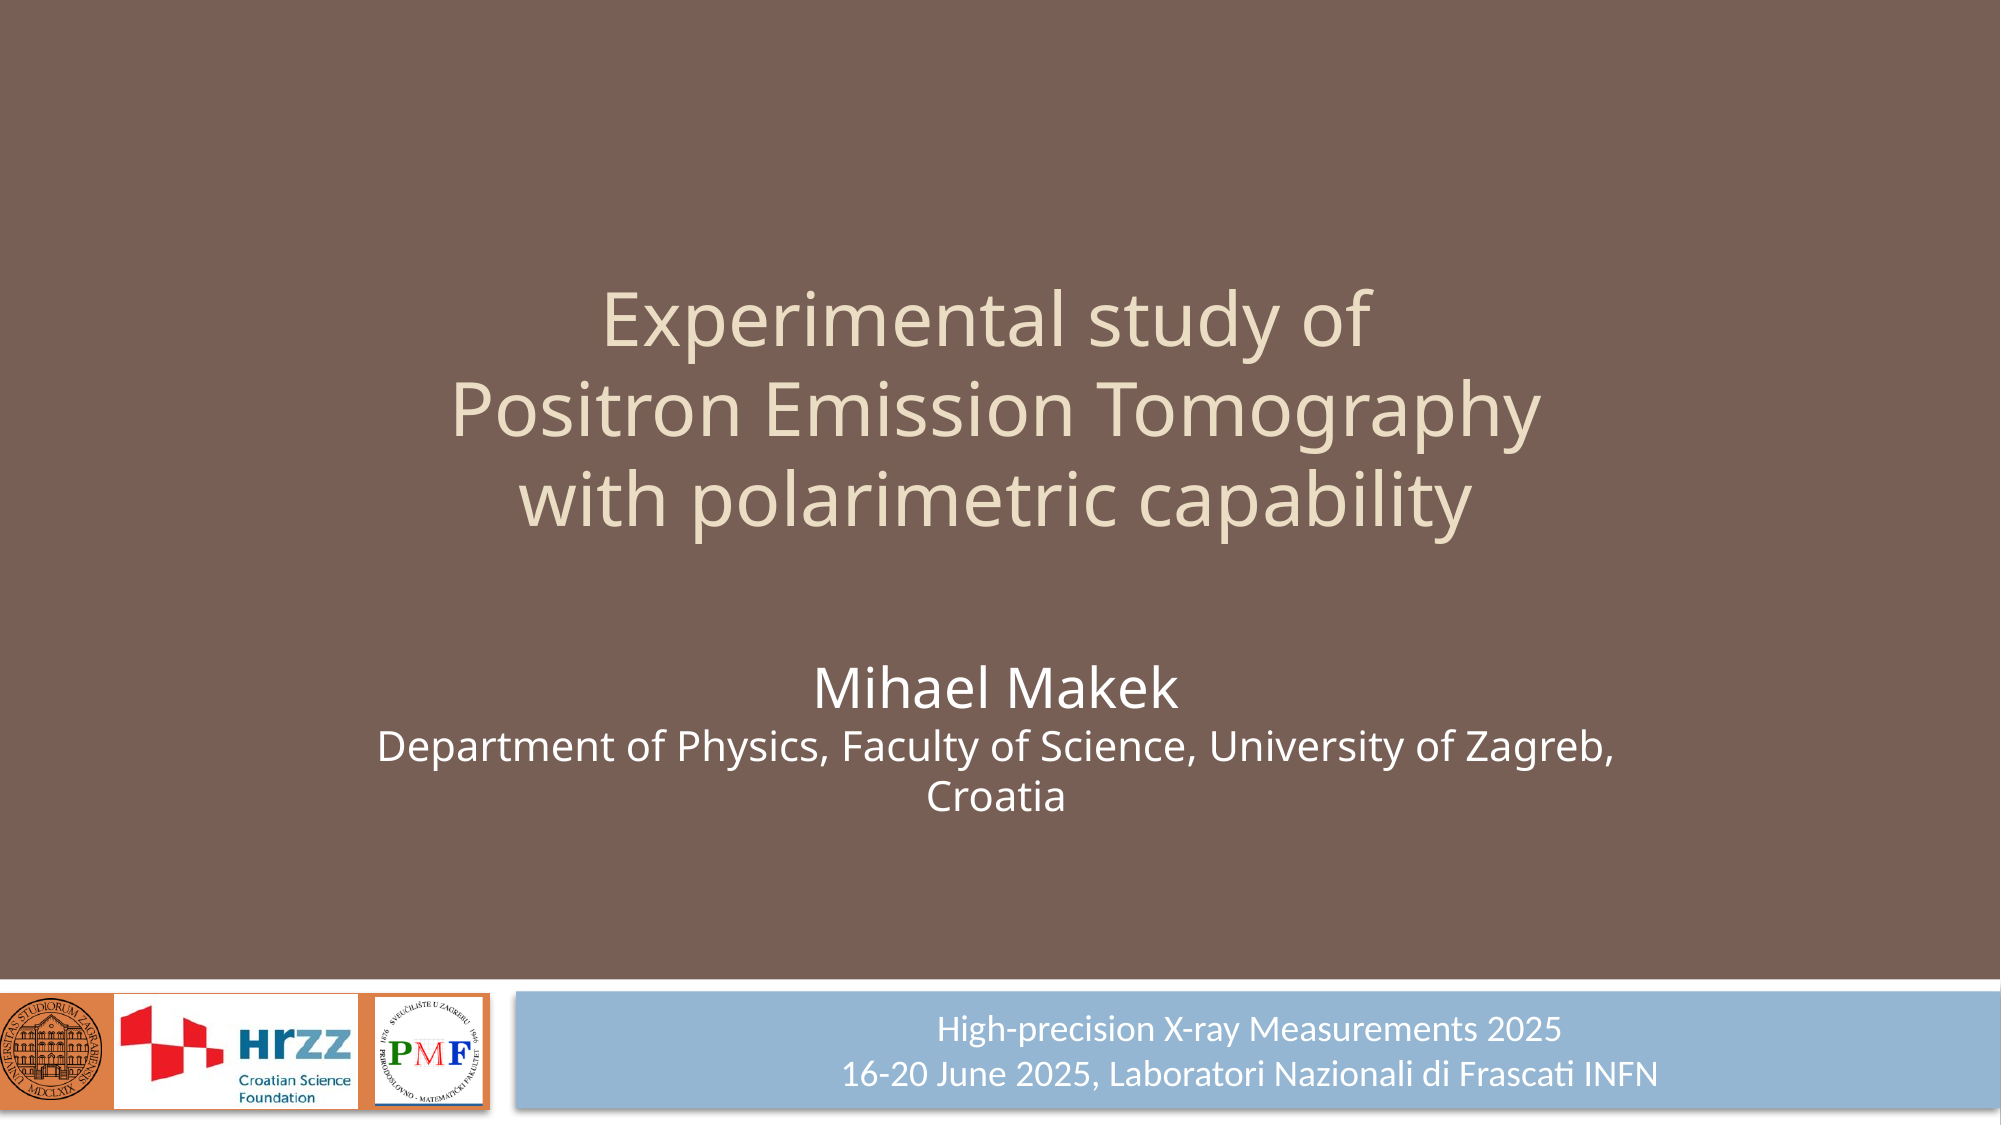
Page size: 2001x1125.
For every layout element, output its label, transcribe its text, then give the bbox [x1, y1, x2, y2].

picture [374, 997, 483, 1107]
picture [0, 997, 102, 1101]
picture [113, 994, 358, 1109]
title Experimental study of Positron Emission Tomography with polarimetric capability Mihael Makek Department of Physics, Faculty of Science, University of Zagreb, Croatia [330, 108, 1663, 878]
subtitle High-precision X-ray Measurements 2025 16-20 June 2025, Laboratori Nazionali di Frascati INFN [516, 992, 1984, 1105]
